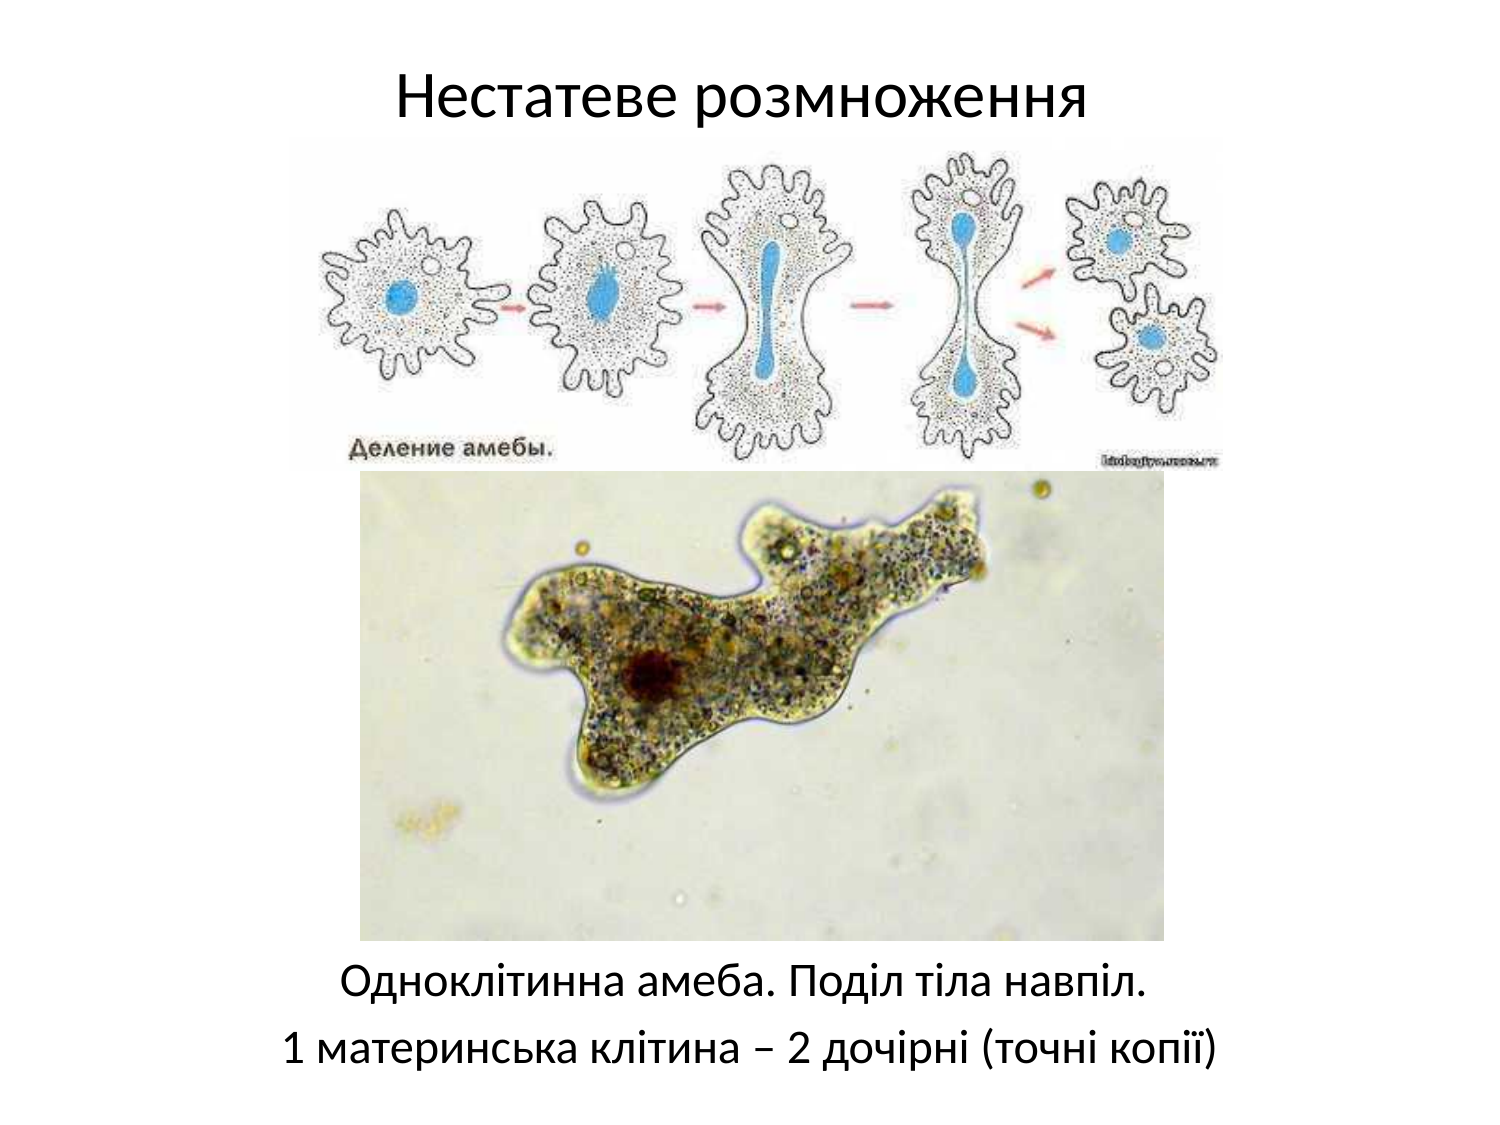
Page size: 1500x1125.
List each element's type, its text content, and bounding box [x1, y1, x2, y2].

picture [288, 136, 1223, 941]
title Нестатеве розмноження [75, 45, 1425, 138]
list Одноклітинна амеба. Поділ тіла навпіл. 1 материнська клітина – 2 дочірні (точні копії) [75, 940, 1425, 1083]
